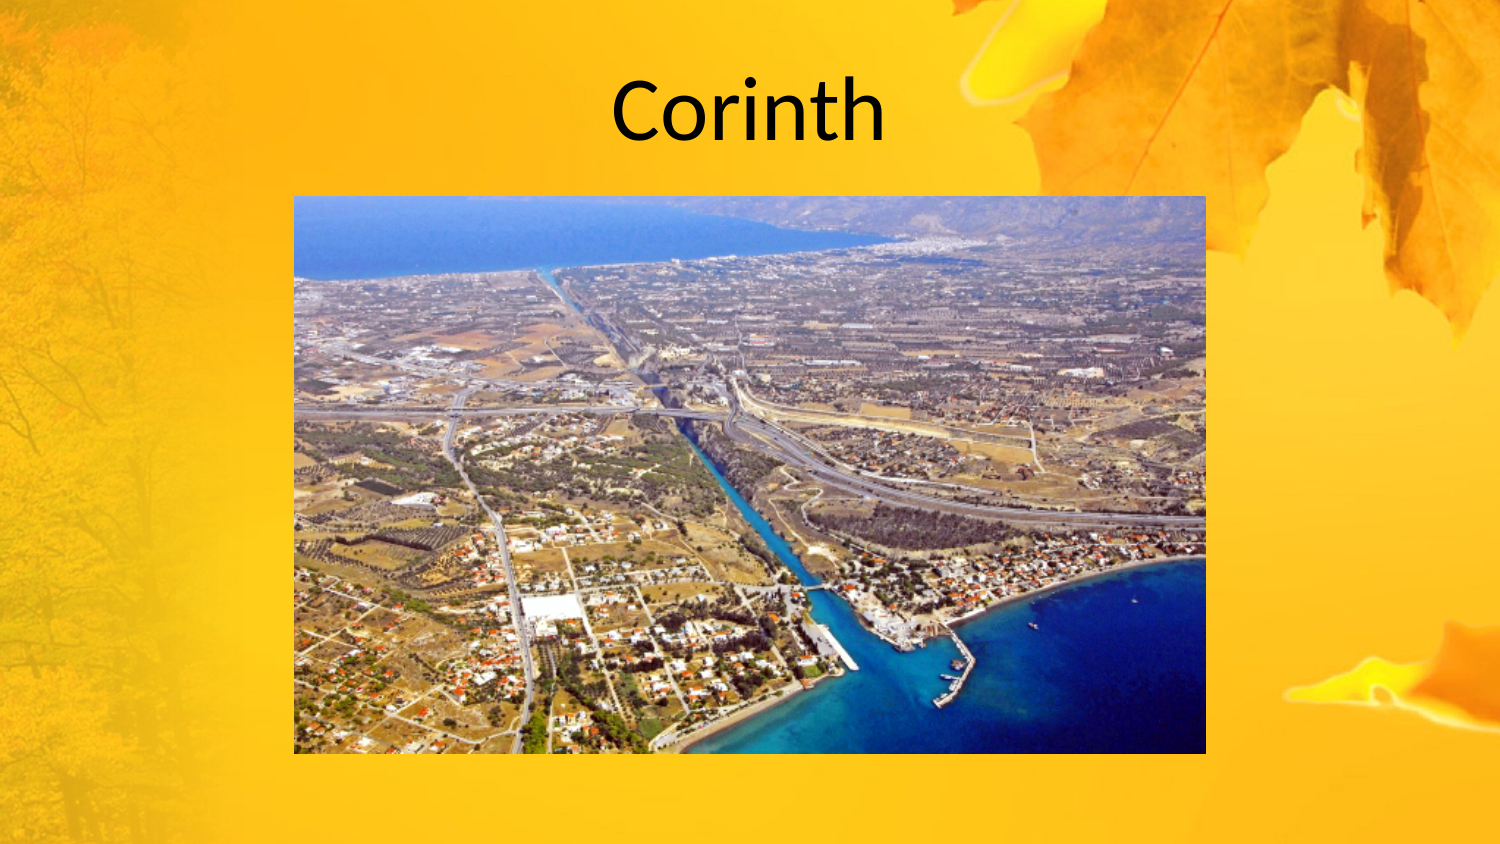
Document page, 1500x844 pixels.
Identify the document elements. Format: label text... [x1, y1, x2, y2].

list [294, 196, 1206, 754]
title Corinth [75, 33, 1425, 175]
picture [0, 0, 1500, 844]
